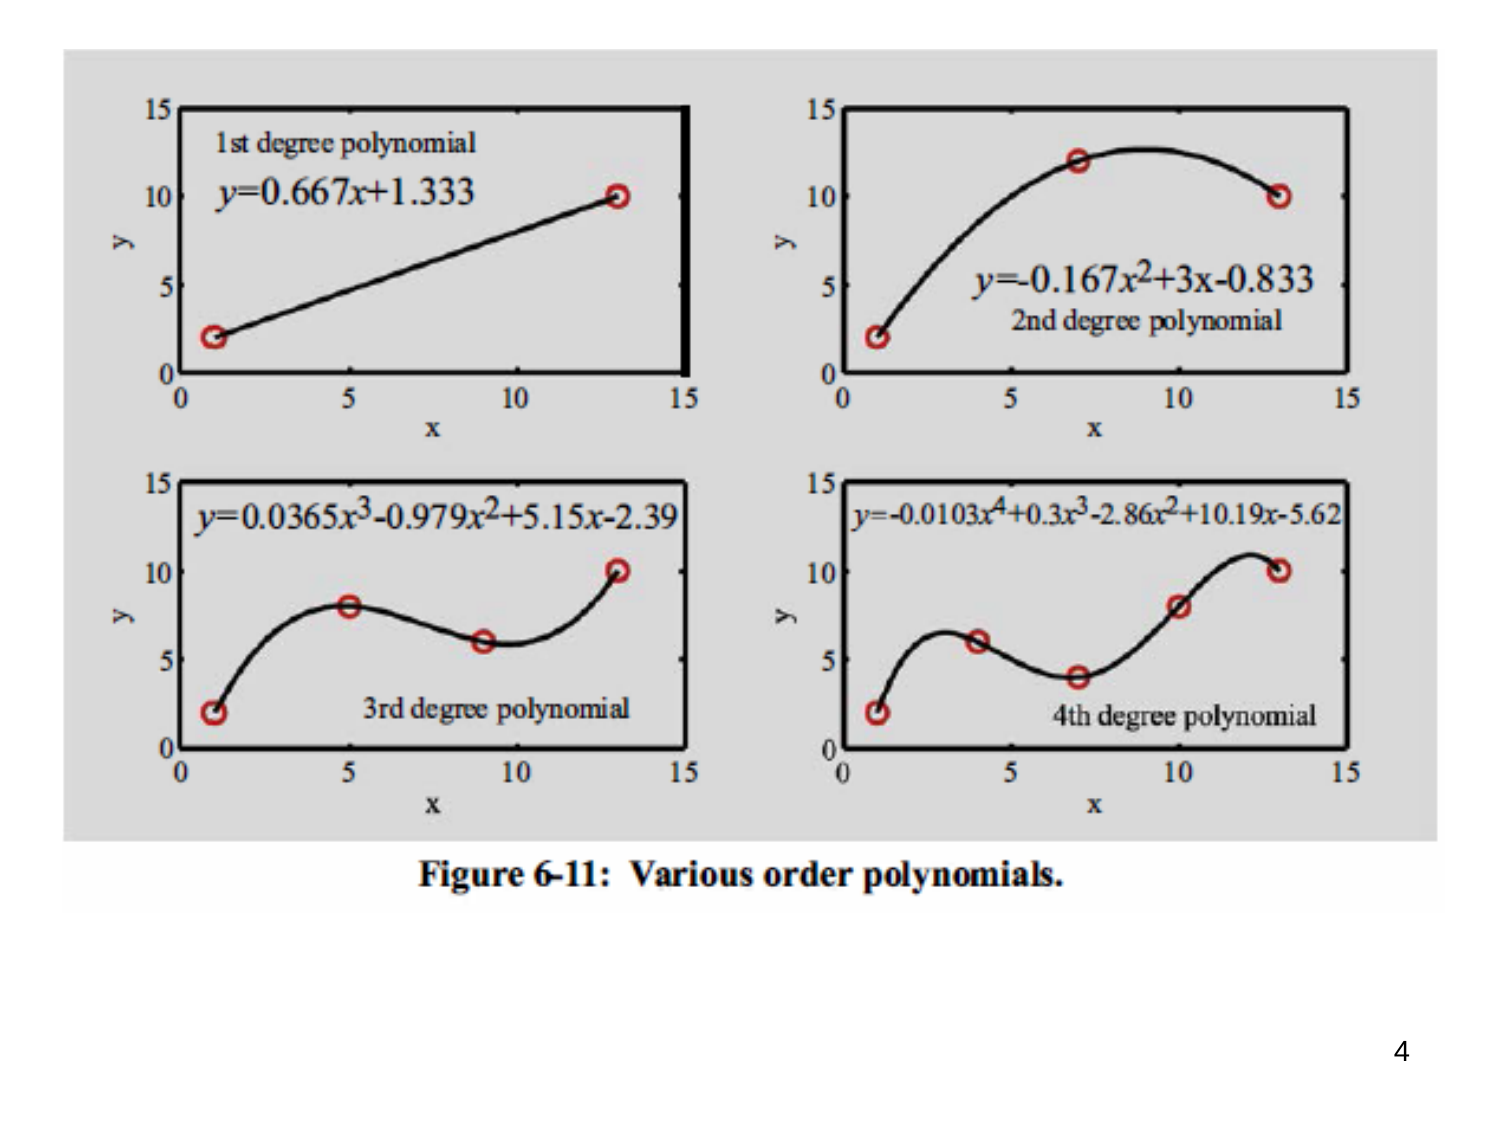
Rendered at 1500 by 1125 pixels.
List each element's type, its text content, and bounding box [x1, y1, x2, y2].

picture [62, 49, 1445, 913]
slide_number 4 [1074, 1024, 1425, 1103]
